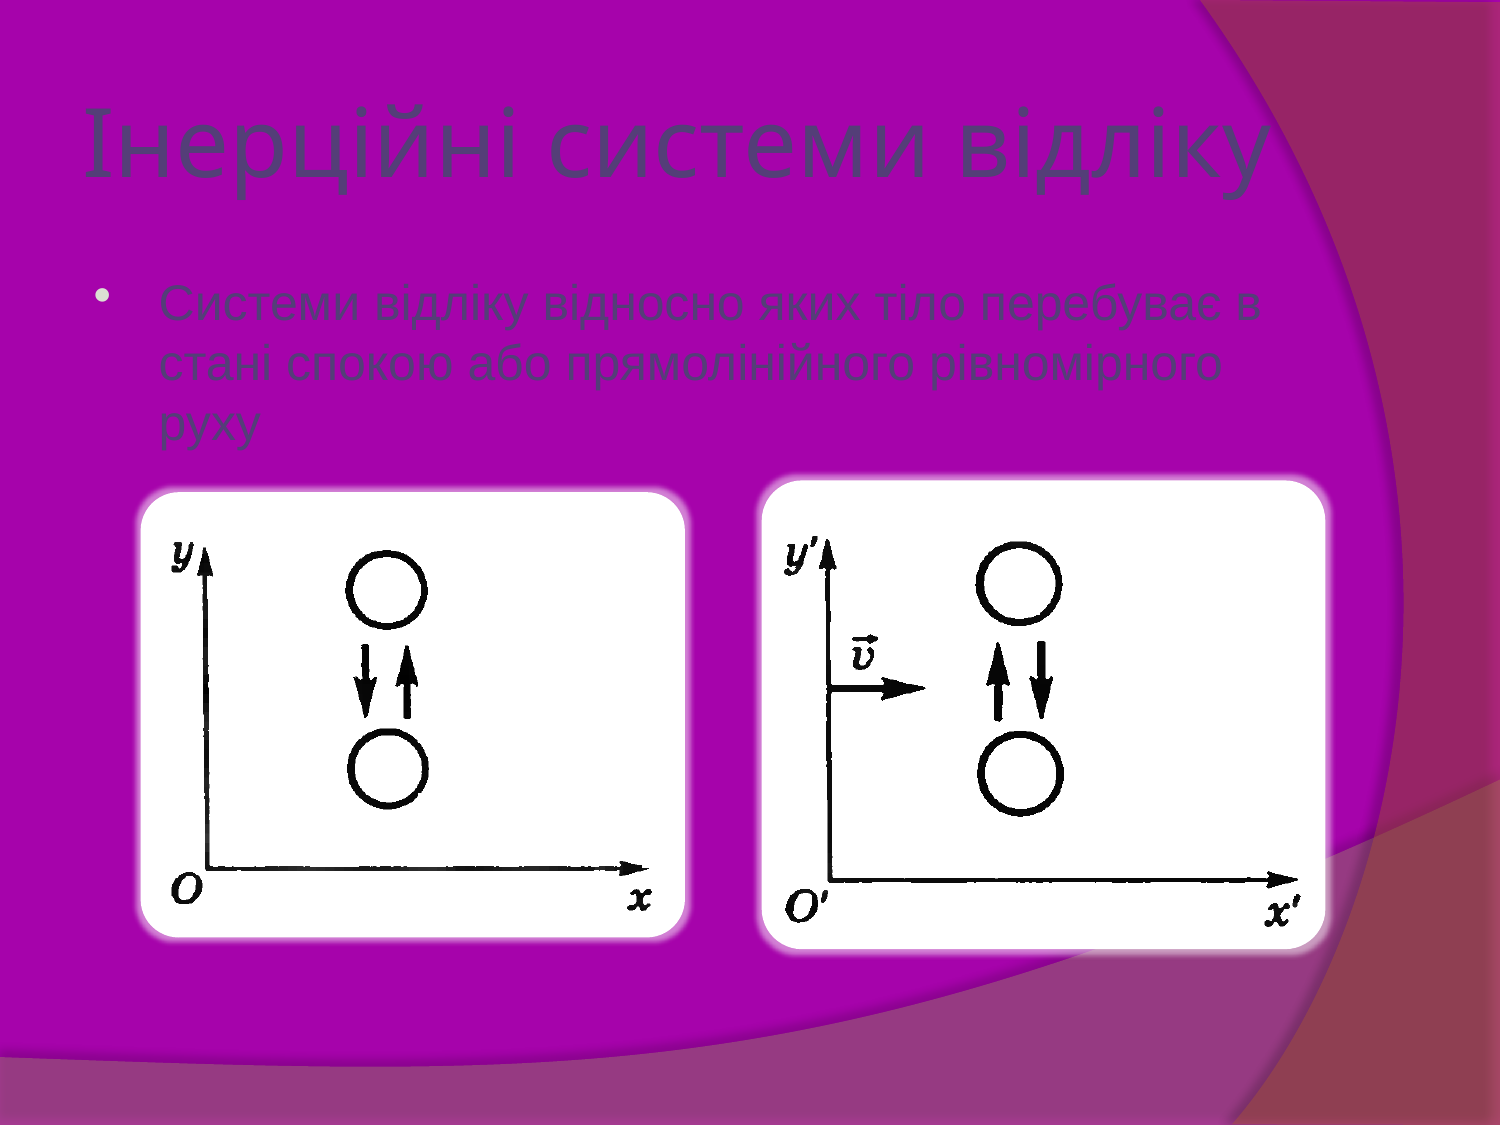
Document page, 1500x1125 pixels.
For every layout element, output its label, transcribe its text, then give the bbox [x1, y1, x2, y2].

picture [140, 491, 686, 938]
list Системи відліку відносно яких тіло перебуває в стані спокою або прямолінійного рівномірного руху [75, 262, 1300, 1005]
title Інерційні системи відліку [75, 45, 1300, 233]
picture [761, 480, 1326, 950]
